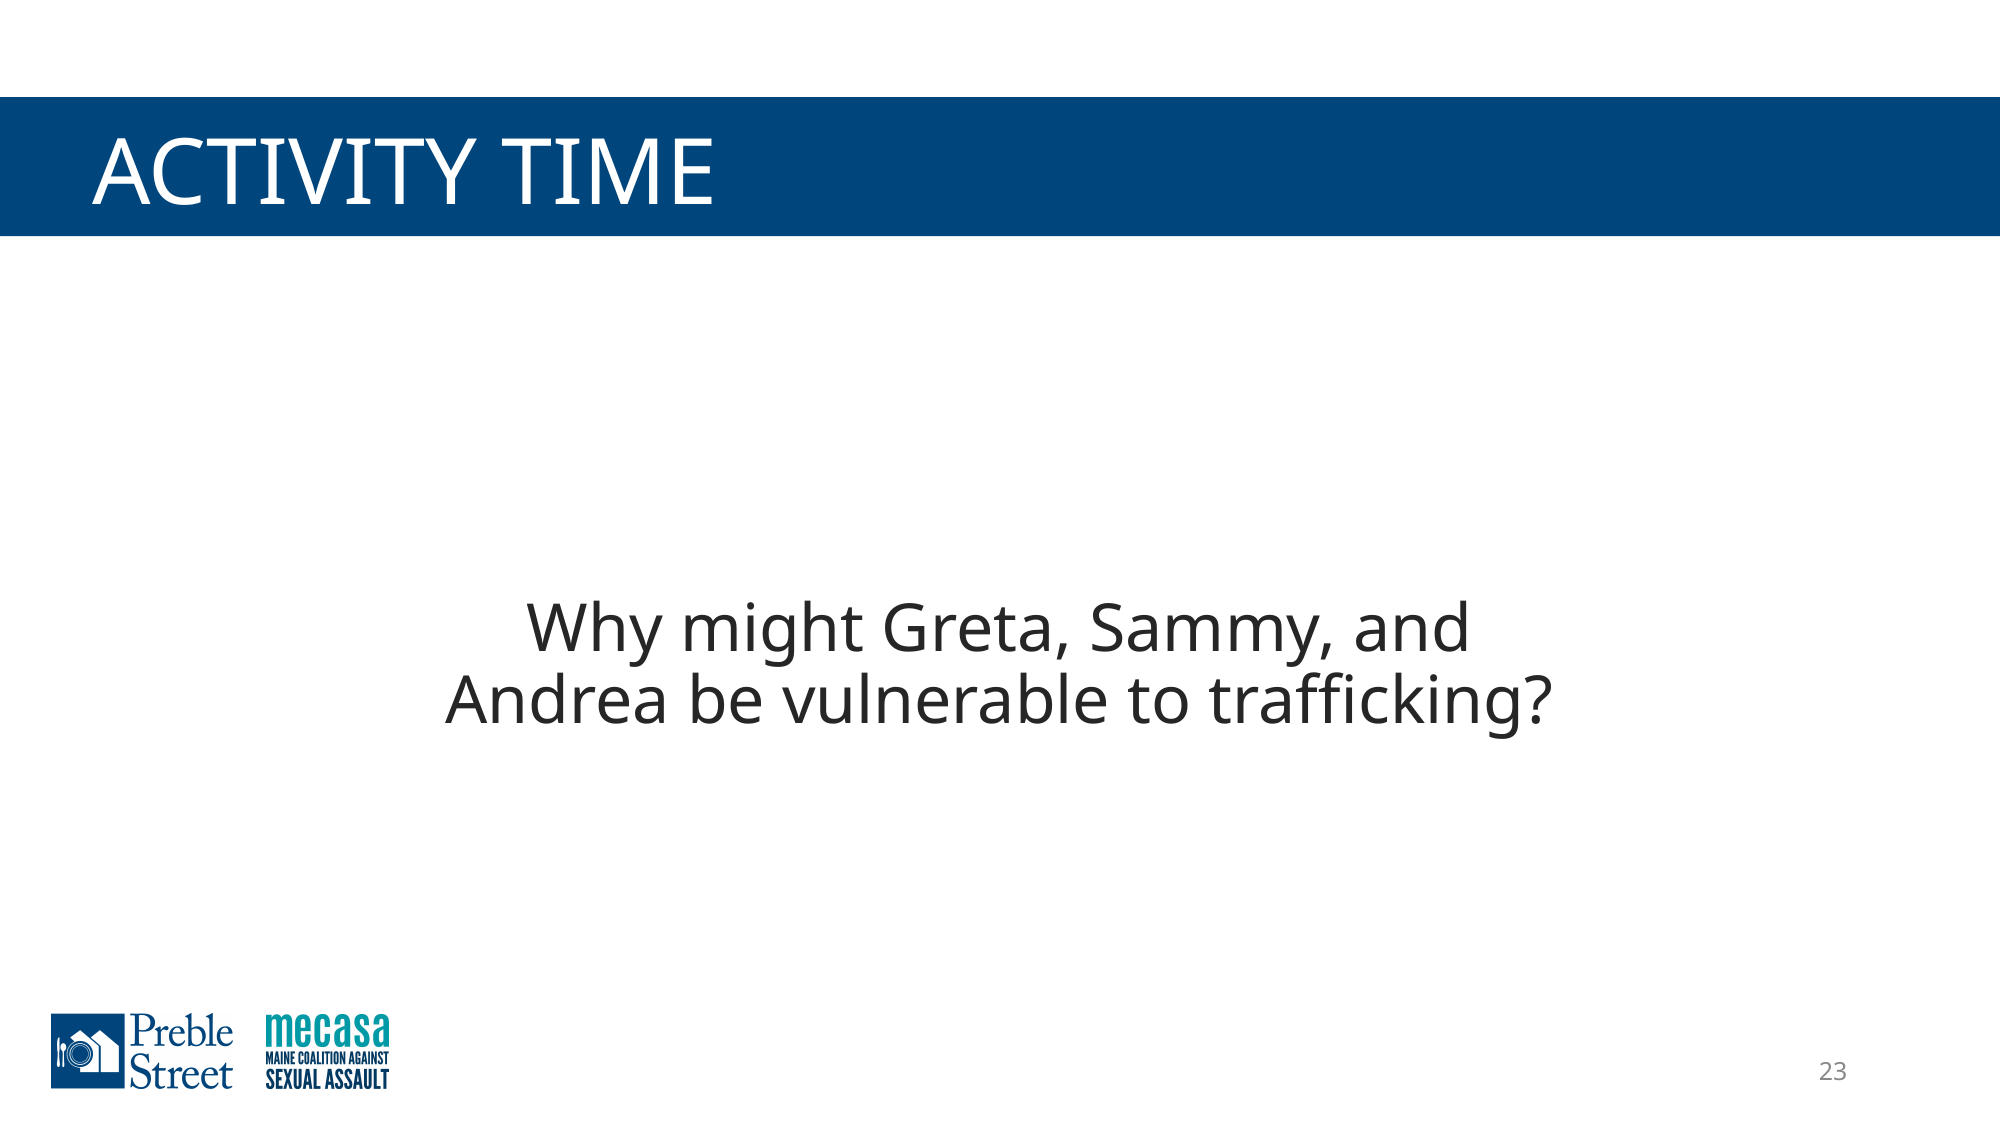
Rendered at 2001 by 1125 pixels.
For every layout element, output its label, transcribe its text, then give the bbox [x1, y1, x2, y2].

text_box ACTIVITY TIME [77, 105, 762, 231]
title Why might Greta, Sammy, and Andrea be vulnerable to trafficking? [419, 561, 1581, 922]
picture [51, 1013, 233, 1089]
picture [266, 1014, 389, 1089]
slide_number 23 [1412, 1042, 1863, 1103]
